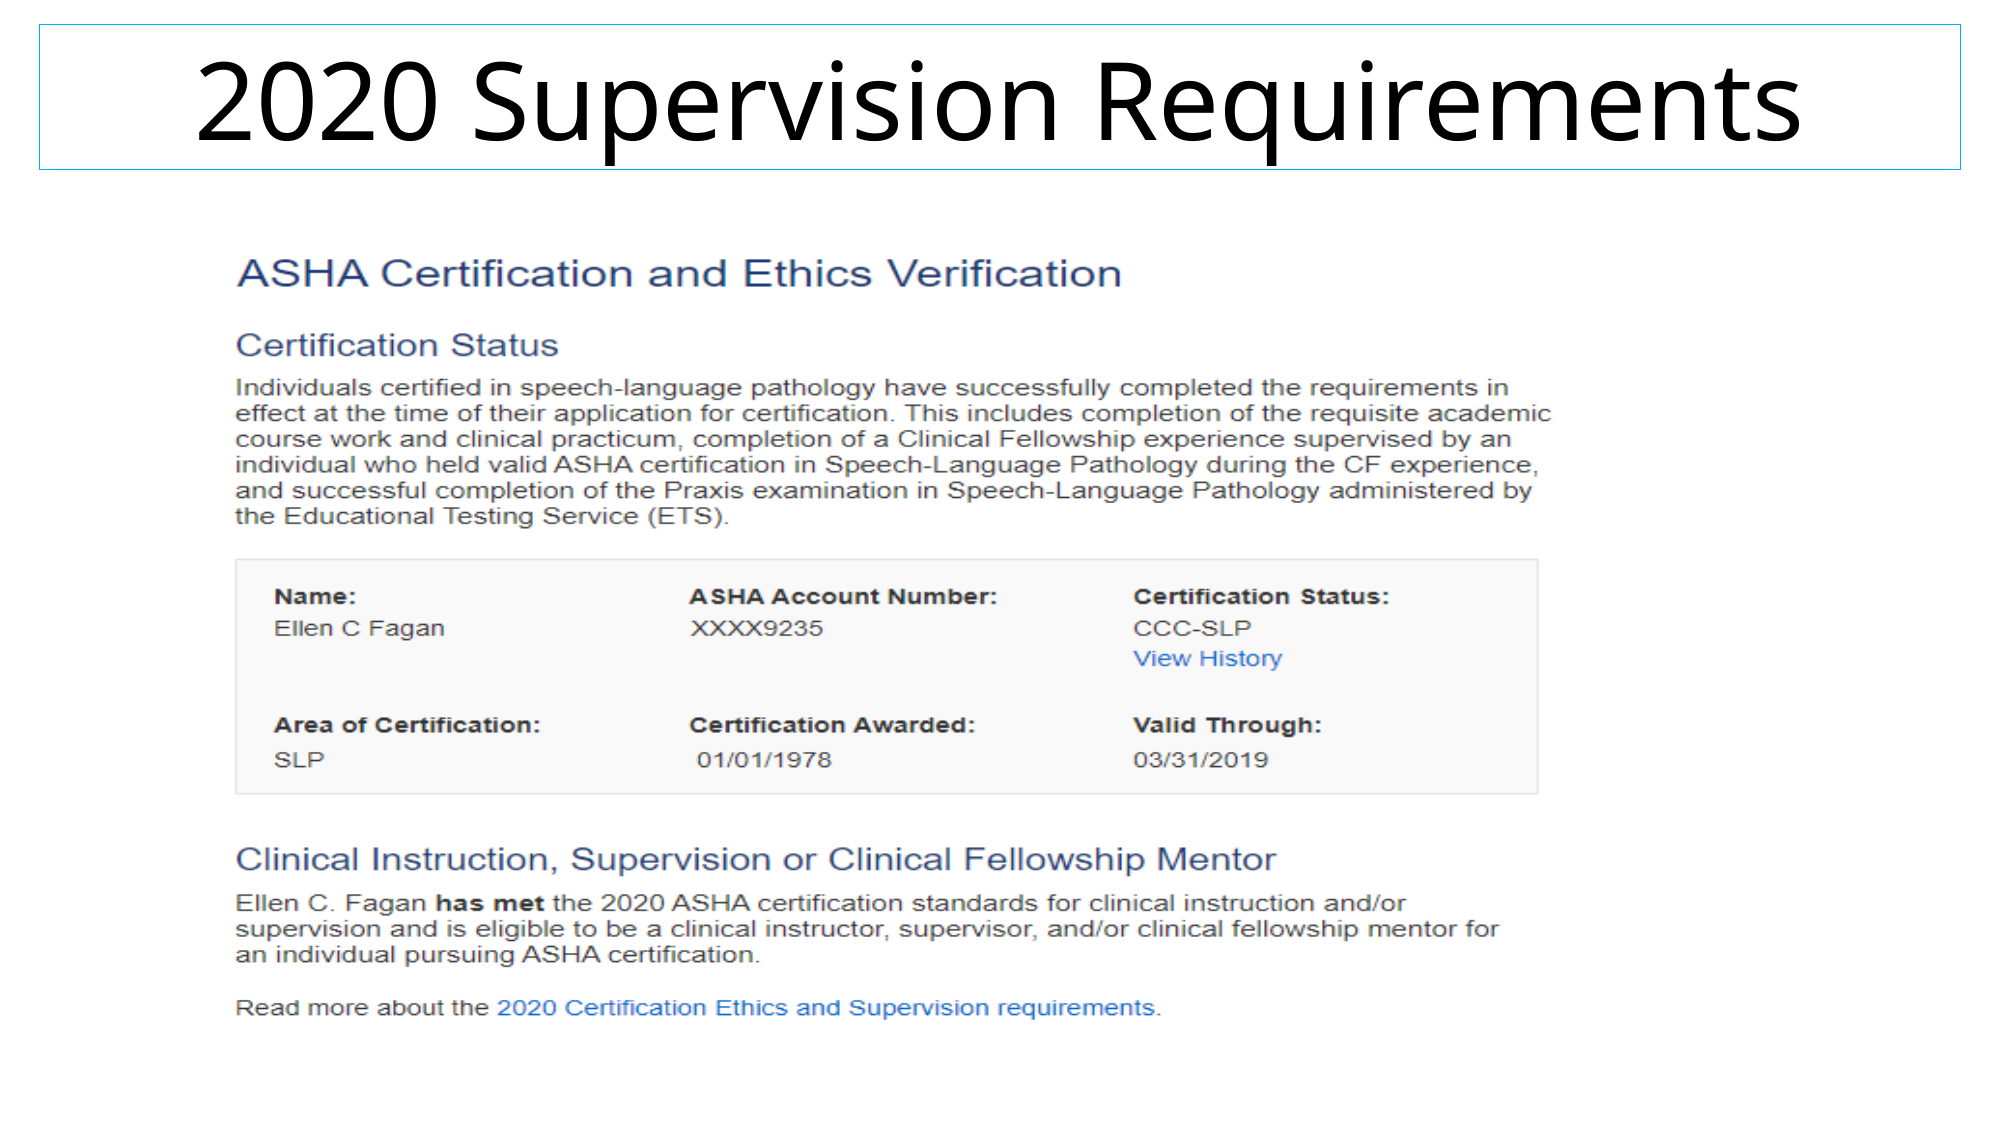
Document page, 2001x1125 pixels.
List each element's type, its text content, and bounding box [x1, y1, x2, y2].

text_box 2020 Supervision Requirements [39, 24, 1961, 170]
picture [222, 249, 1657, 1073]
